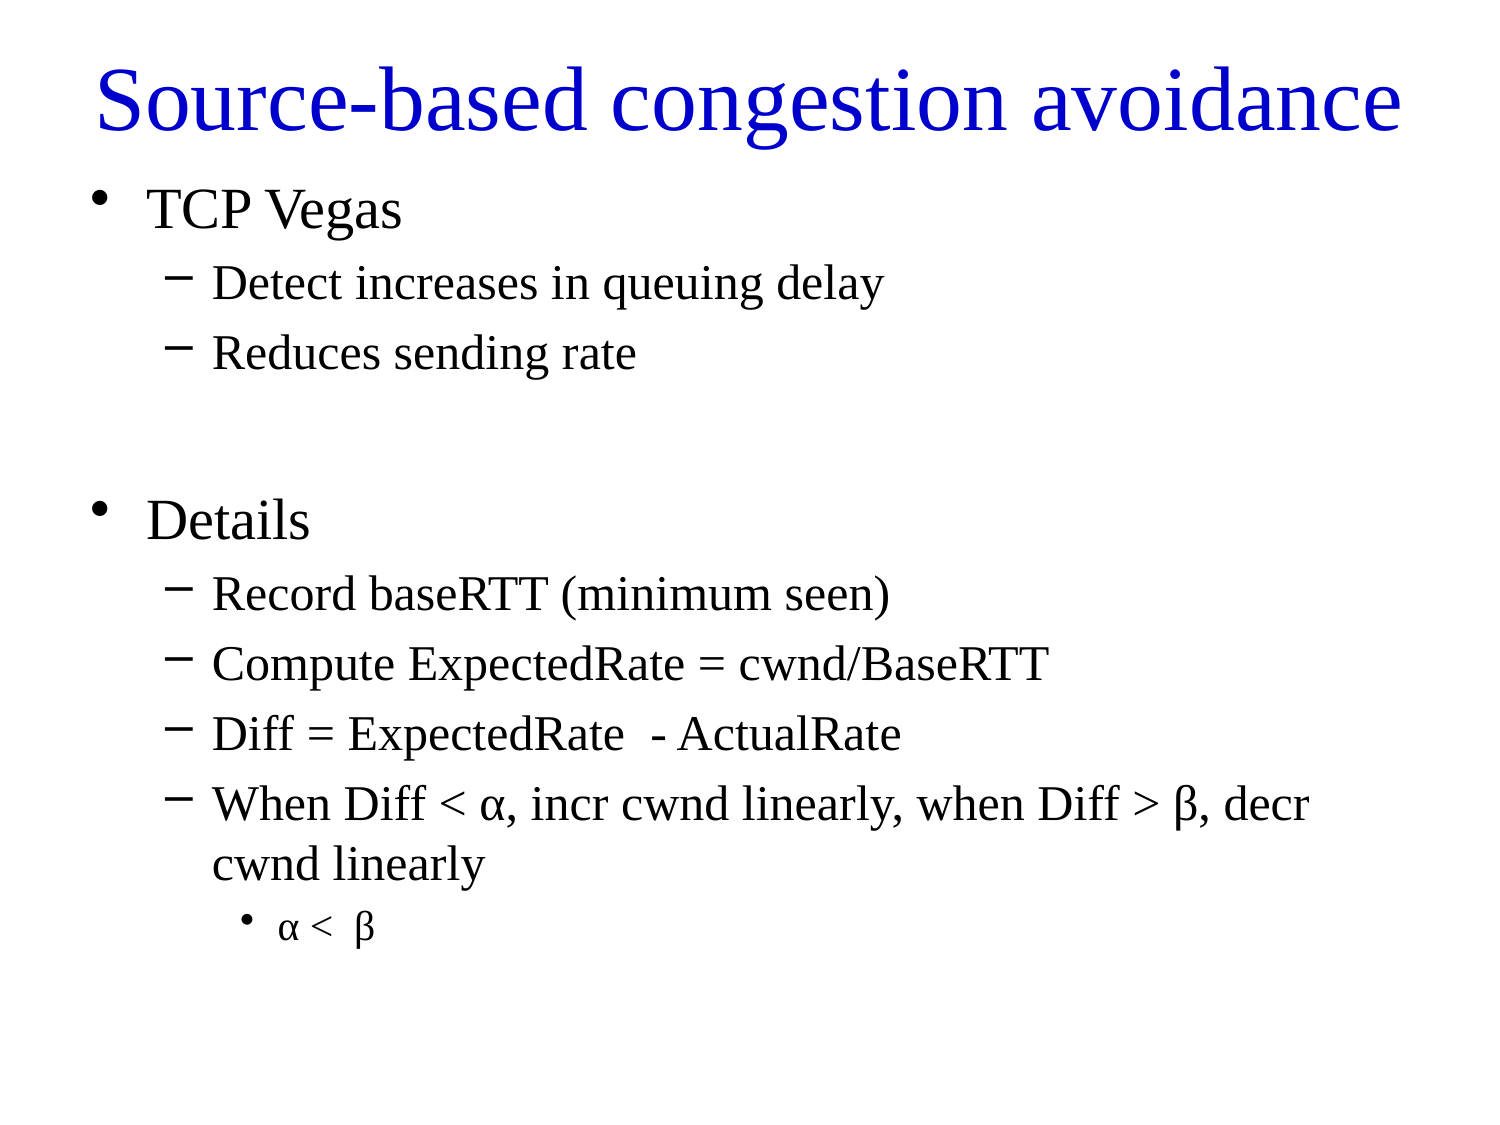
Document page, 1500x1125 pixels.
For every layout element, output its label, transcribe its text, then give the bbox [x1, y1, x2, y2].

title Source-based congestion avoidance [74, 0, 1426, 162]
list TCP Vegas Detect increases in queuing delay Reduces sending rate Details Record baseRTT (minimum seen) Compute ExpectedRate = cwnd/BaseRTT Diff = ExpectedRate - ActualRate When Diff < α, incr cwnd linearly, when Diff > β, decr cwnd linearly α < β [74, 162, 1426, 1076]
